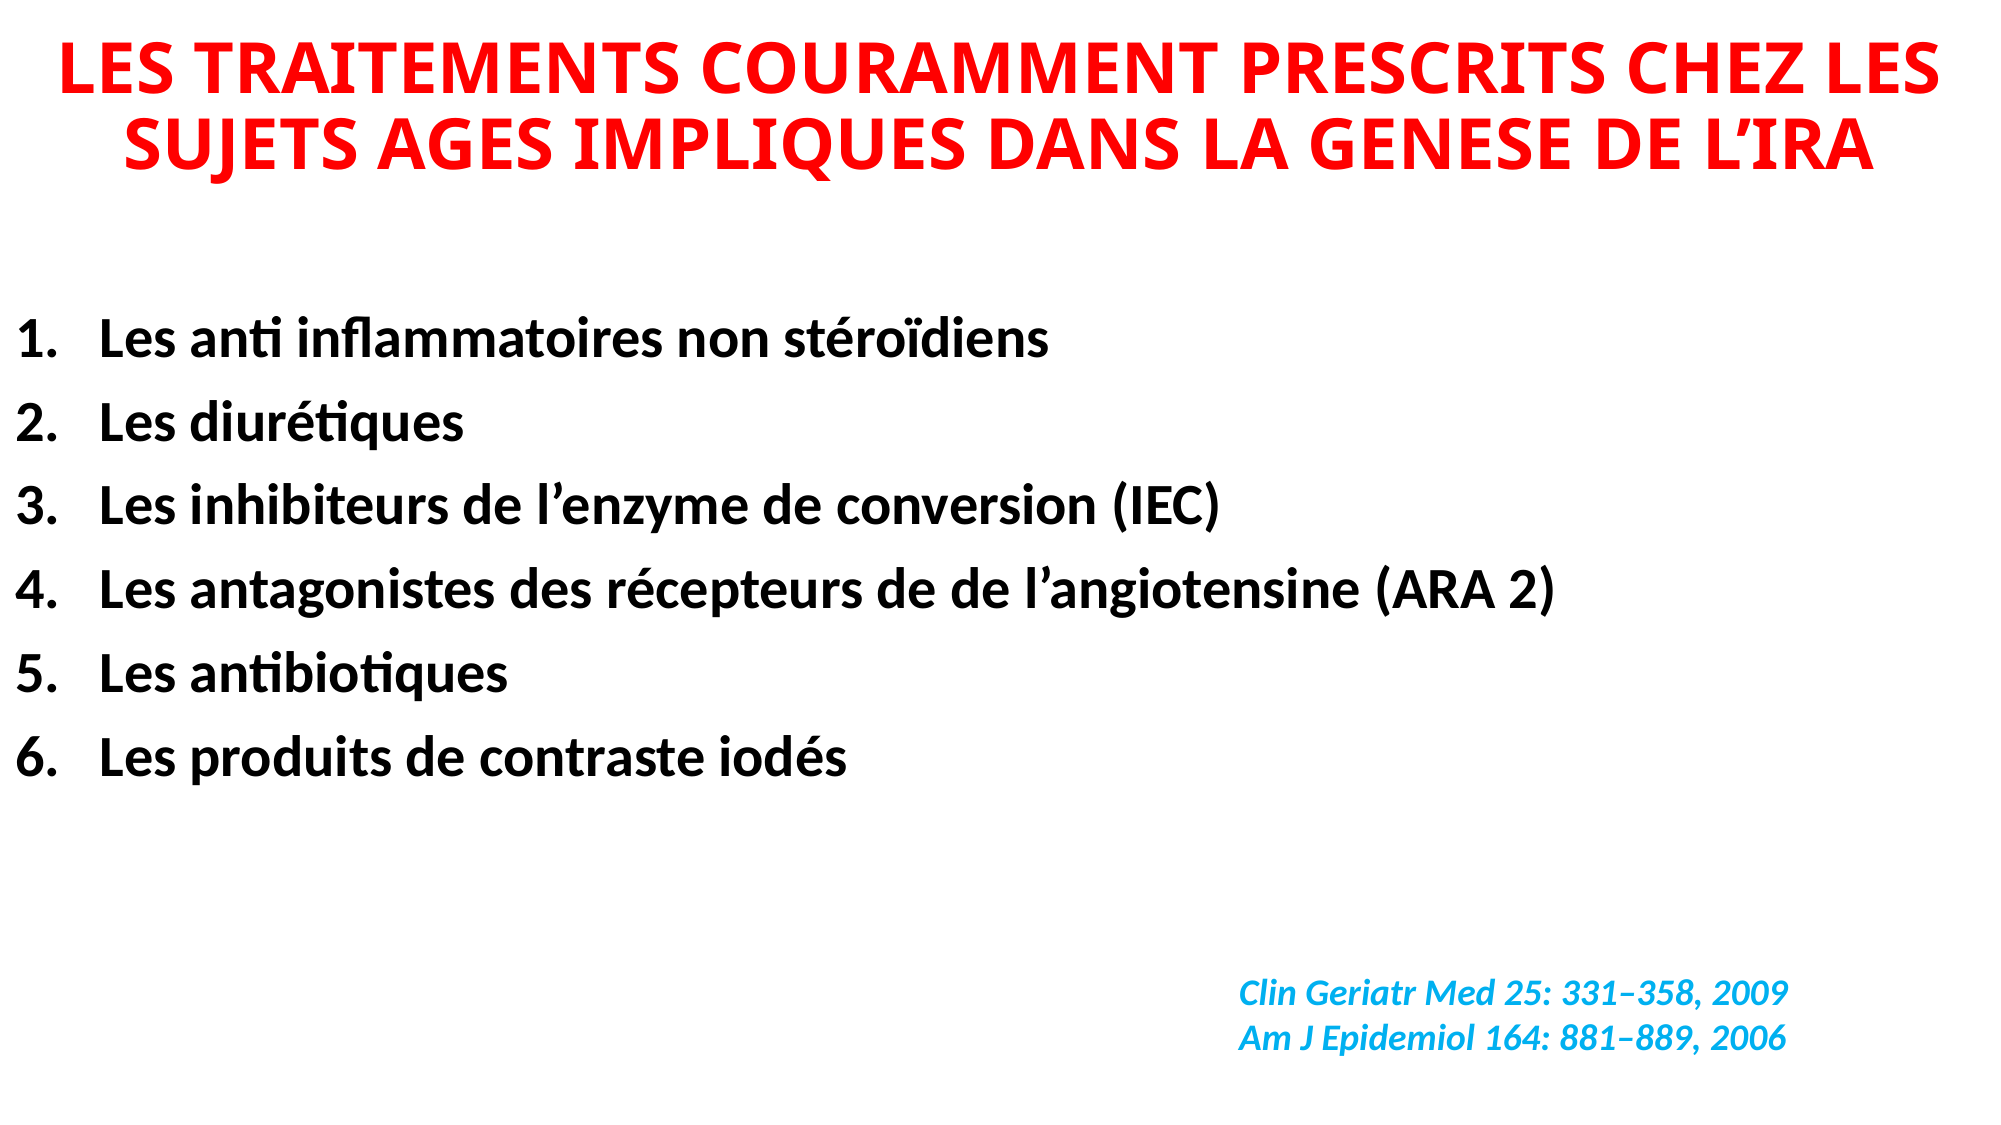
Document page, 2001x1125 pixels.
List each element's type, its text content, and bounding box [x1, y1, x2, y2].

title LES TRAITEMENTS COURAMMENT PRESCRITS CHEZ LES SUJETS AGES IMPLIQUES DANS LA GENESE DE L’IRA [0, 0, 2000, 218]
text_box Clin Geriatr Med 25: 331–358, 2009 Am J Epidemiol 164: 881–889, 2006 [1224, 960, 1956, 1065]
list Les anti inflammatoires non stéroïdiens Les diurétiques Les inhibiteurs de l’enzyme de conversion (IEC) Les antagonistes des récepteurs de de l’angiotensine (ARA 2) Les antibiotiques Les produits de contraste iodés [0, 299, 2000, 1014]
